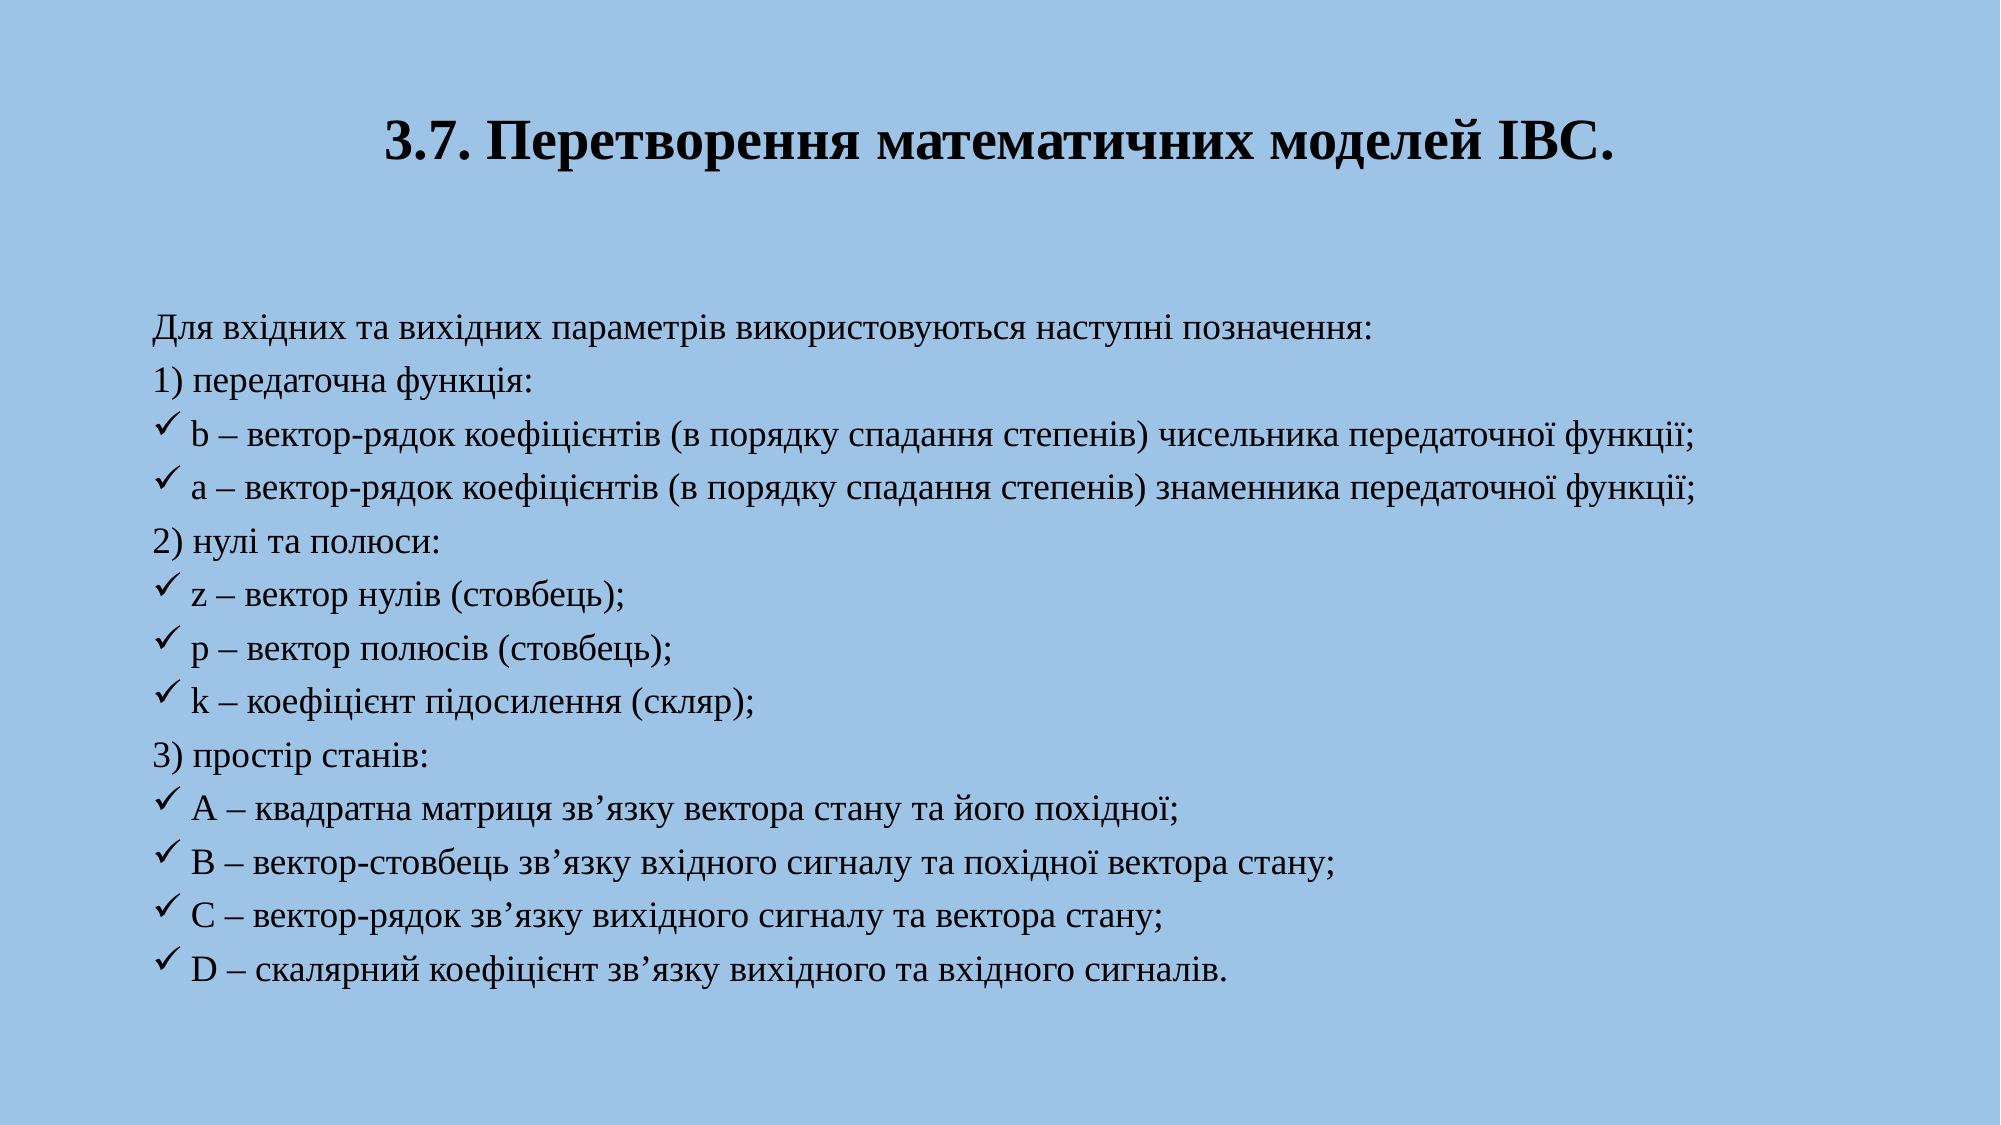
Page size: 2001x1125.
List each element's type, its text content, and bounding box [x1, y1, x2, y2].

list Для вхідних та вихідних параметрів використовуються наступні позначення: 1) передаточна функція: b – вектор-рядок коефіцієнтів (в порядку спадання степенів) чисельника передаточної функції; a – вектор-рядок коефіцієнтів (в порядку спадання степенів) знаменника передаточної функції; 2) нулі та полюси: z – вектор нулів (стовбець); р – вектор полюсів (стовбець); k – коефіцієнт підосилення (скляр); 3) простір станів: А – квадратна матриця зв’язку вектора стану та його похідної; В – вектор-стовбець зв’язку вхідного сигналу та похідної вектора стану; С – вектор-рядок зв’язку вихідного сигналу та вектора стану; D – скалярний коефіцієнт зв’язку вихідного та вхідного сигналів. [137, 299, 1863, 1014]
title 3.7. Перетворення математичних моделей ІВС. [137, 32, 1863, 250]
